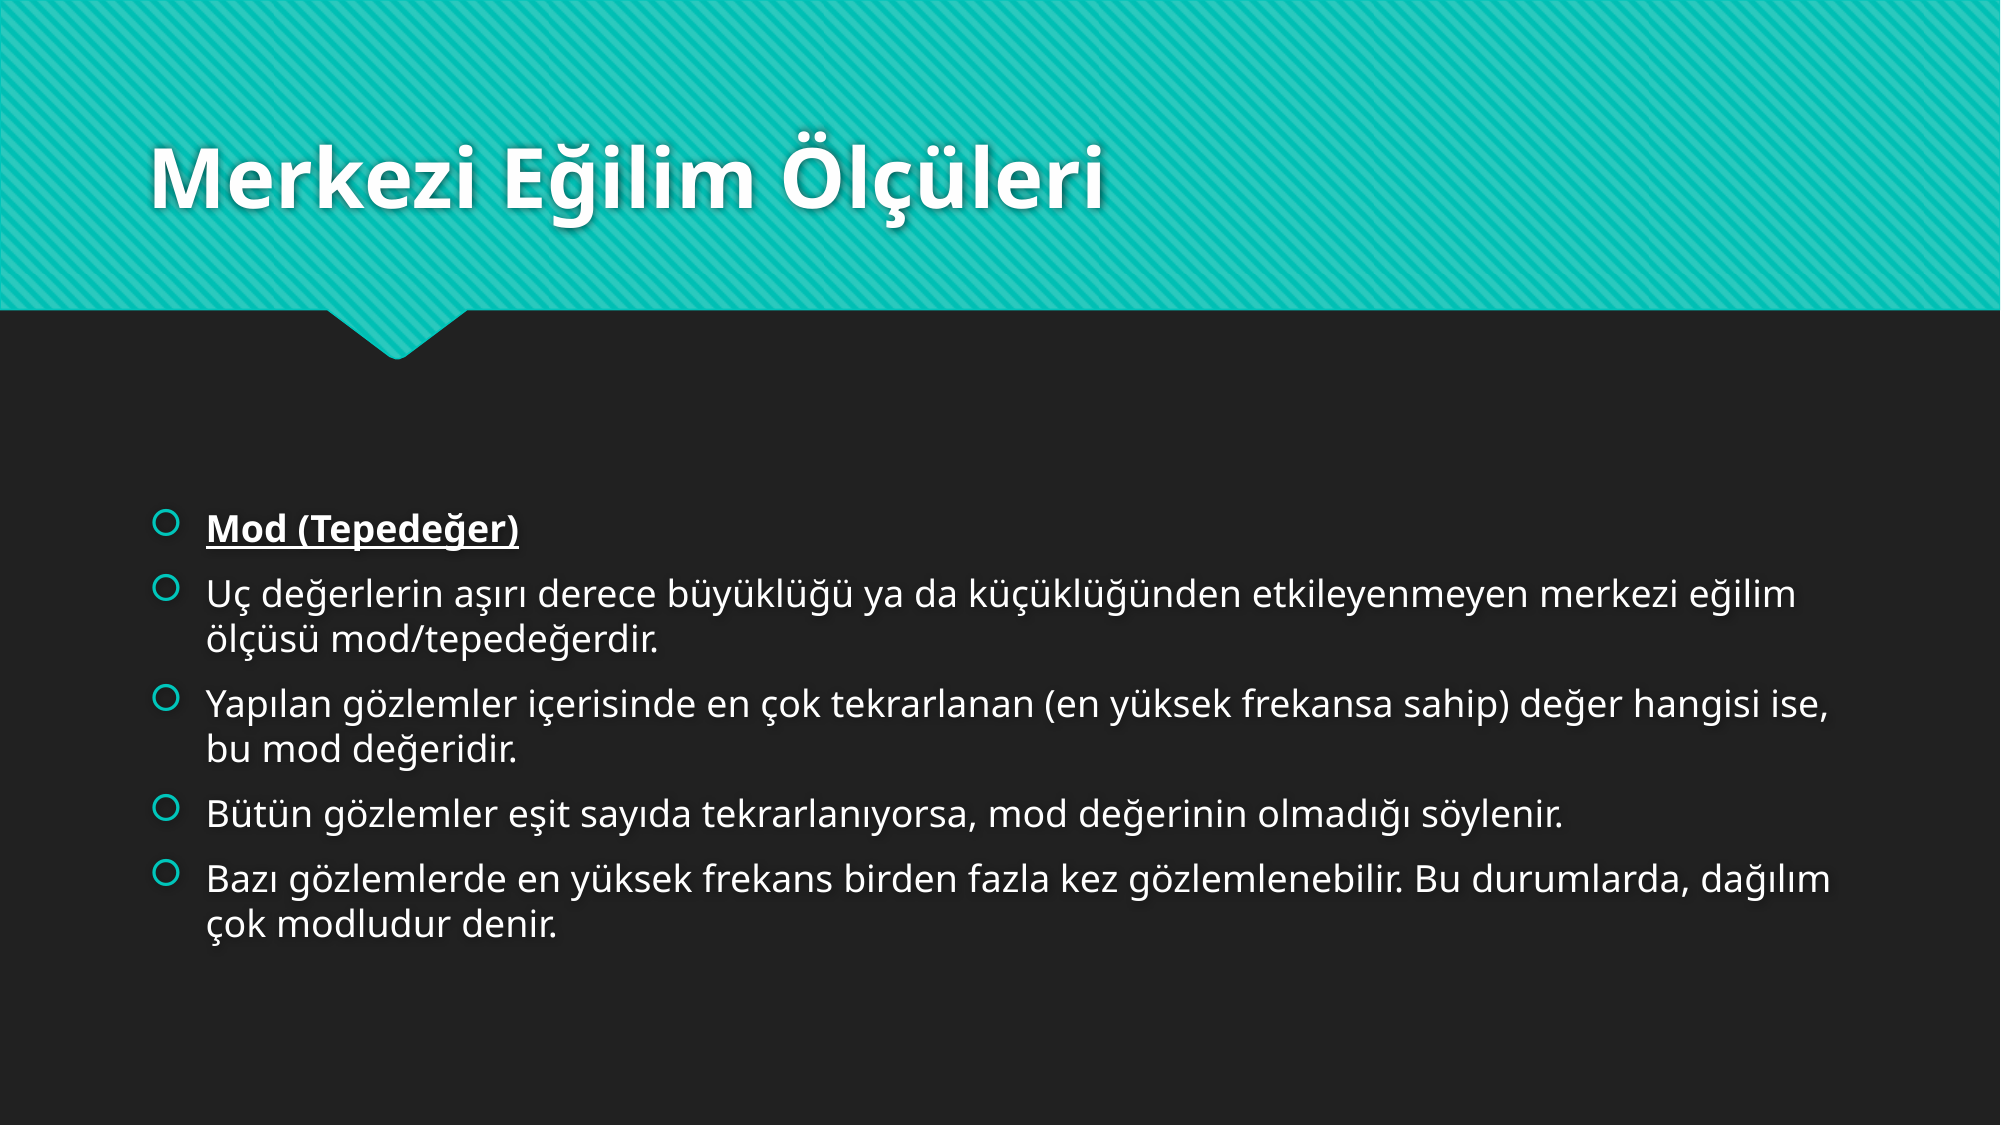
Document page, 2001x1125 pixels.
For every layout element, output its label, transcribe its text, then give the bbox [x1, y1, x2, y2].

title Merkezi Eğilim Ölçüleri [132, 73, 1868, 233]
list Mod (Tepedeğer) Uç değerlerin aşırı derece büyüklüğü ya da küçüklüğünden etkileyenmeyen merkezi eğilim ölçüsü mod/tepedeğerdir. Yapılan gözlemler içerisinde en çok tekrarlanan (en yüksek frekansa sahip) değer hangisi ise, bu mod değeridir. Bütün gözlemler eşit sayıda tekrarlanıyorsa, mod değerinin olmadığı söylenir. Bazı gözlemlerde en yüksek frekans birden fazla kez gözlemlenebilir. Bu durumlarda, dağılım çok modludur denir. [134, 364, 1866, 1087]
